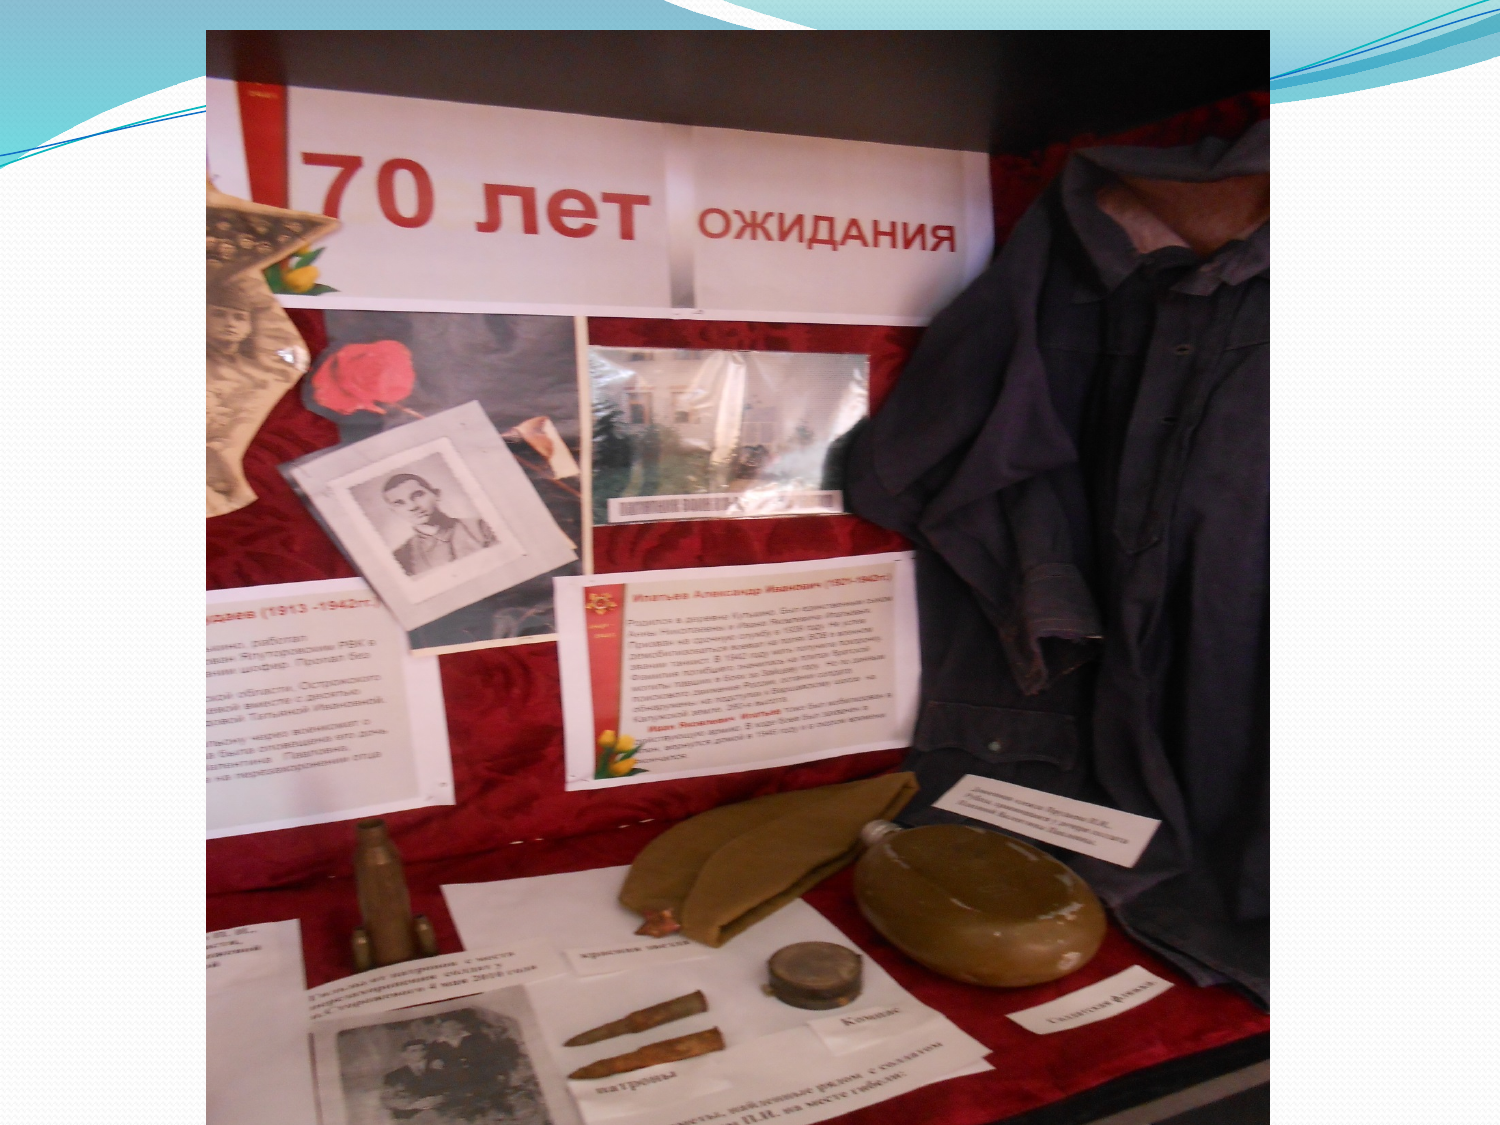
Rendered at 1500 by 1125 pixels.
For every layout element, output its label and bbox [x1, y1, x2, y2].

title [82, 46, 199, 235]
picture [206, 30, 1270, 1125]
title [1277, 46, 1432, 235]
